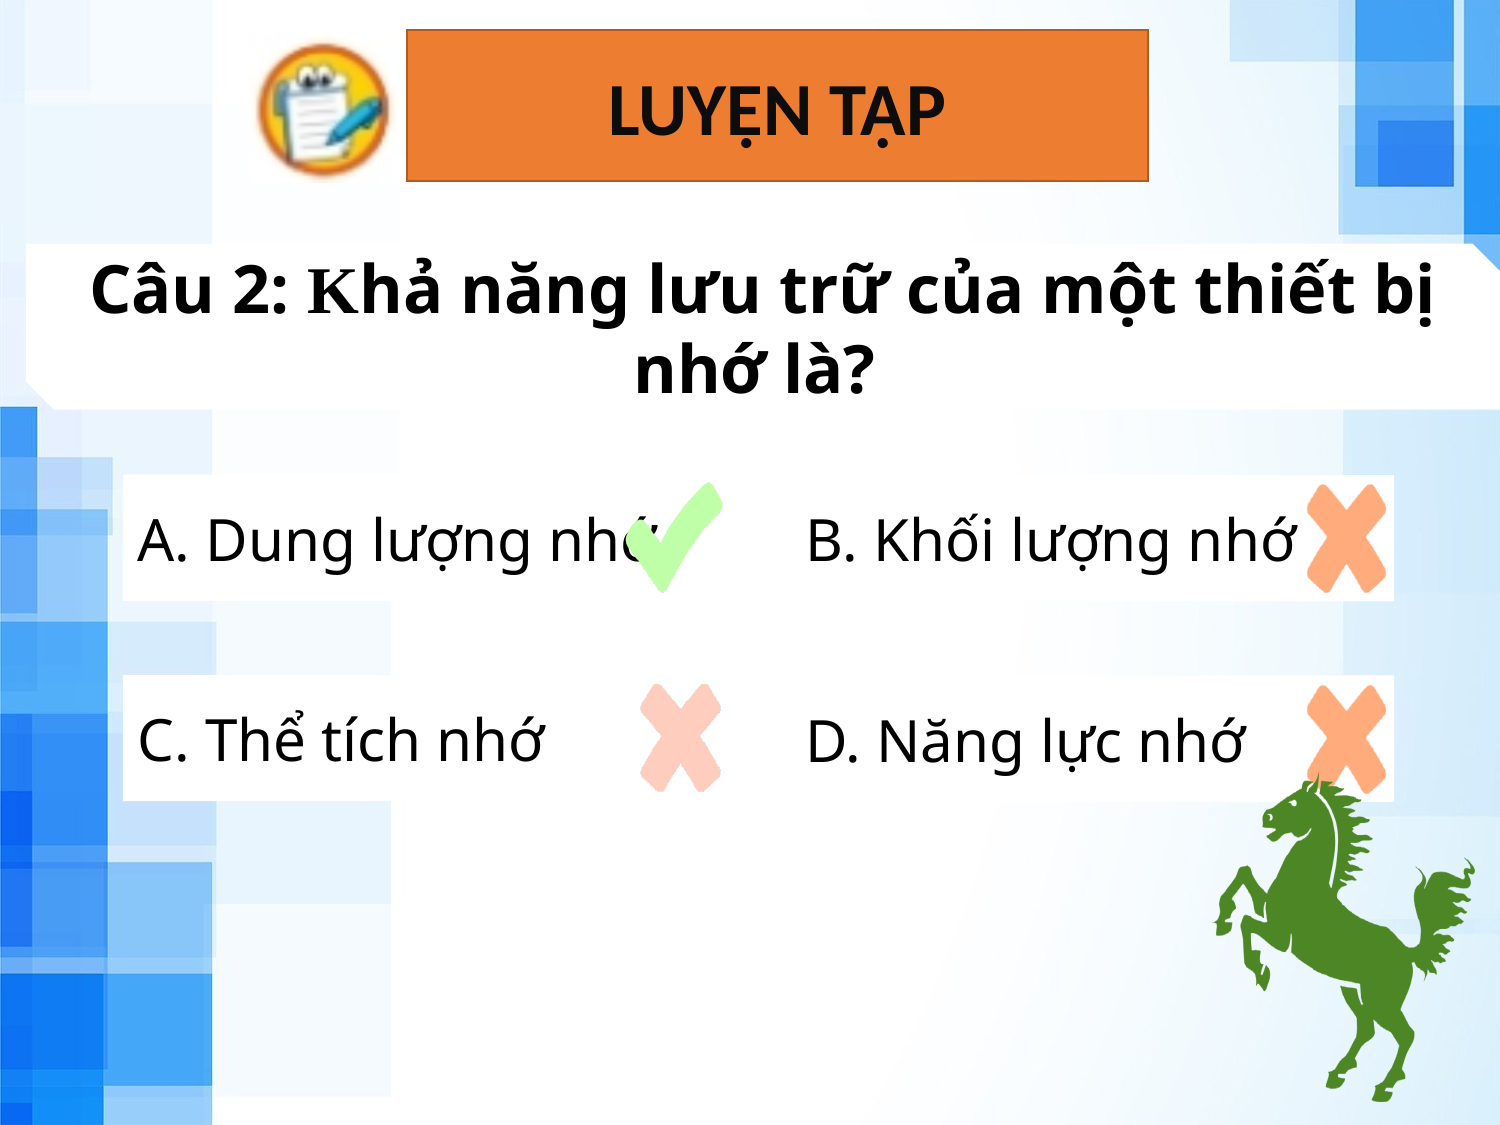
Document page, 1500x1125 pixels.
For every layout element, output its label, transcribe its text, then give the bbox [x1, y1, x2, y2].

picture [0, 0, 1500, 1125]
text_box LUYỆN TẬP [406, 29, 1149, 182]
text_box Câu 2: Khả năng lưu trữ của một thiết bị nhớ là? [25, 242, 1500, 411]
text_box A. Dung lượng nhớ [122, 473, 728, 602]
text_box C. Thể tích nhớ [122, 674, 728, 802]
text_box B. Khối lượng nhớ [790, 474, 1395, 603]
text_box D. Năng lực nhớ [790, 674, 1395, 803]
